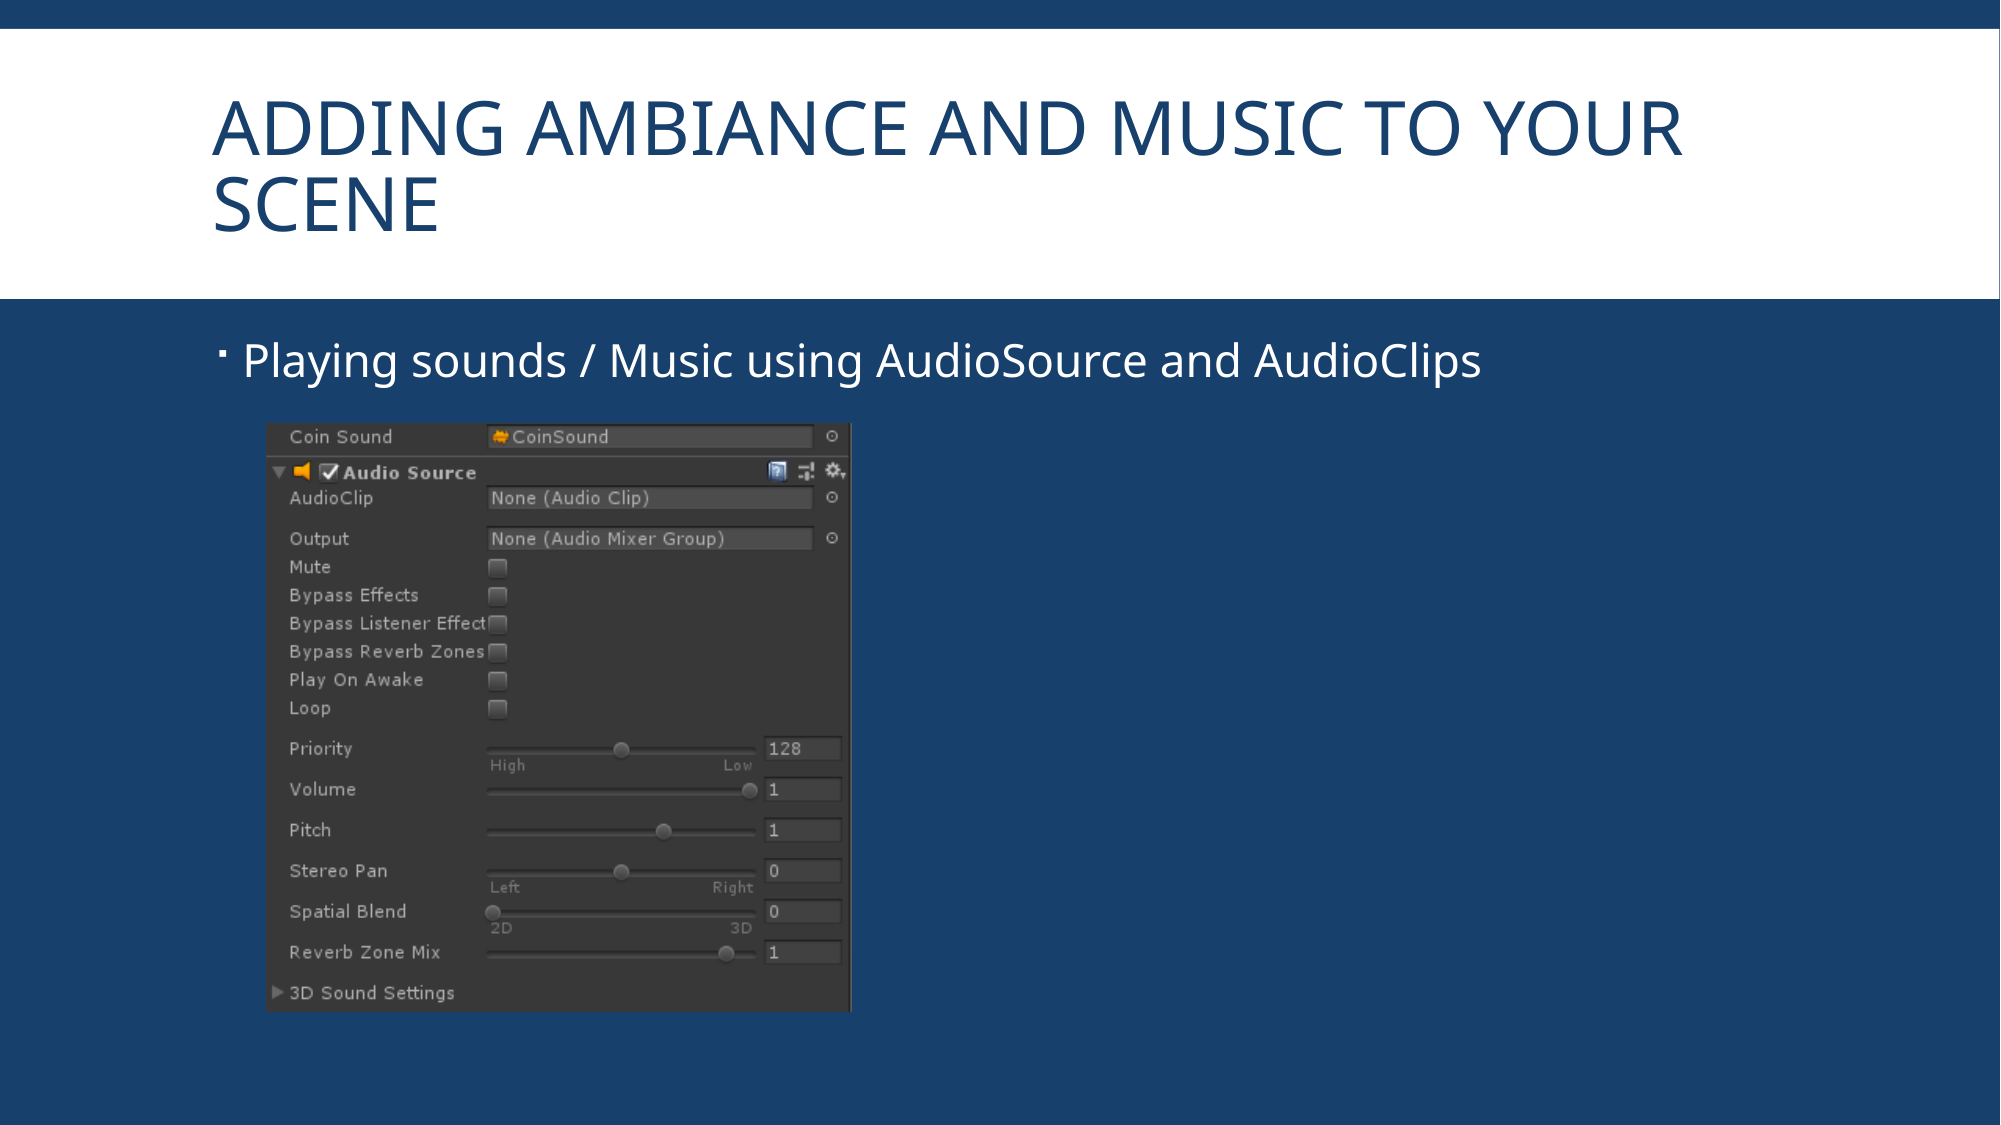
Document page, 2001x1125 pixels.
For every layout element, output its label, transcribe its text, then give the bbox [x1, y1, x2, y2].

picture [266, 423, 852, 1012]
list Playing sounds / Music using AudioSource and AudioClips [197, 329, 1803, 1106]
title Adding Ambiance and Music to your Scene [197, 46, 1803, 295]
